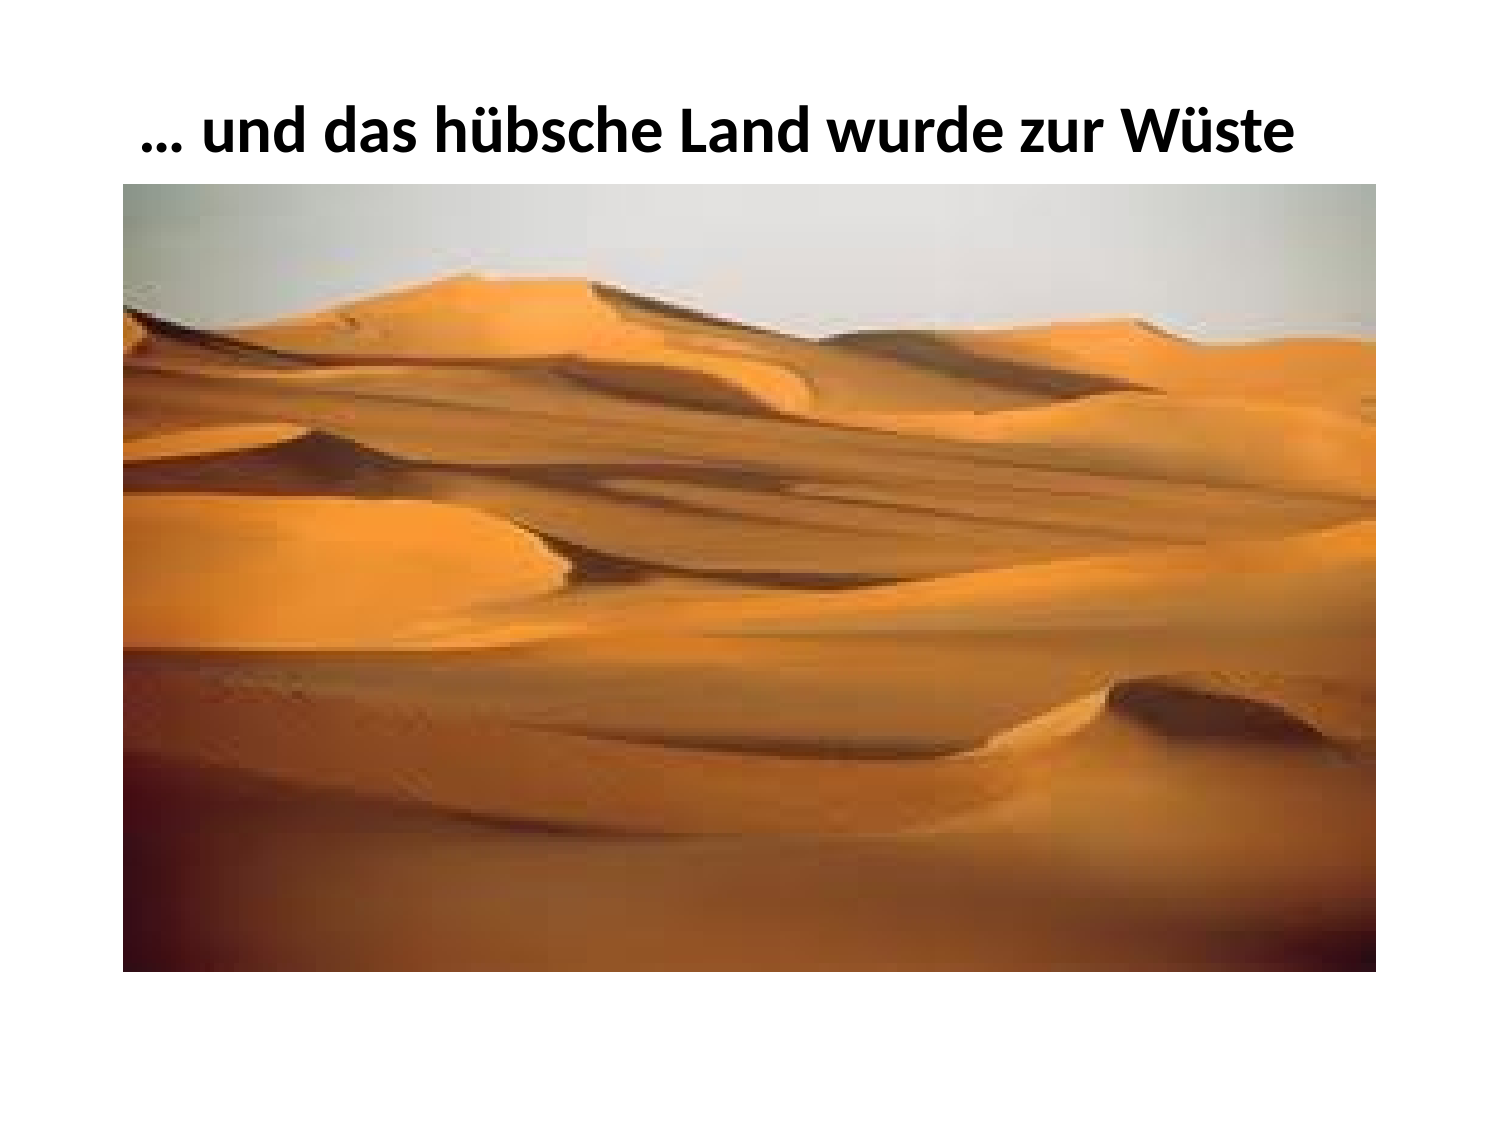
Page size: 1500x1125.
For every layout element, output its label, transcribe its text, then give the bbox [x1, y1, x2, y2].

picture [123, 184, 1377, 973]
text_box … und das hübsche Land wurde zur Wüste [123, 78, 1376, 173]
